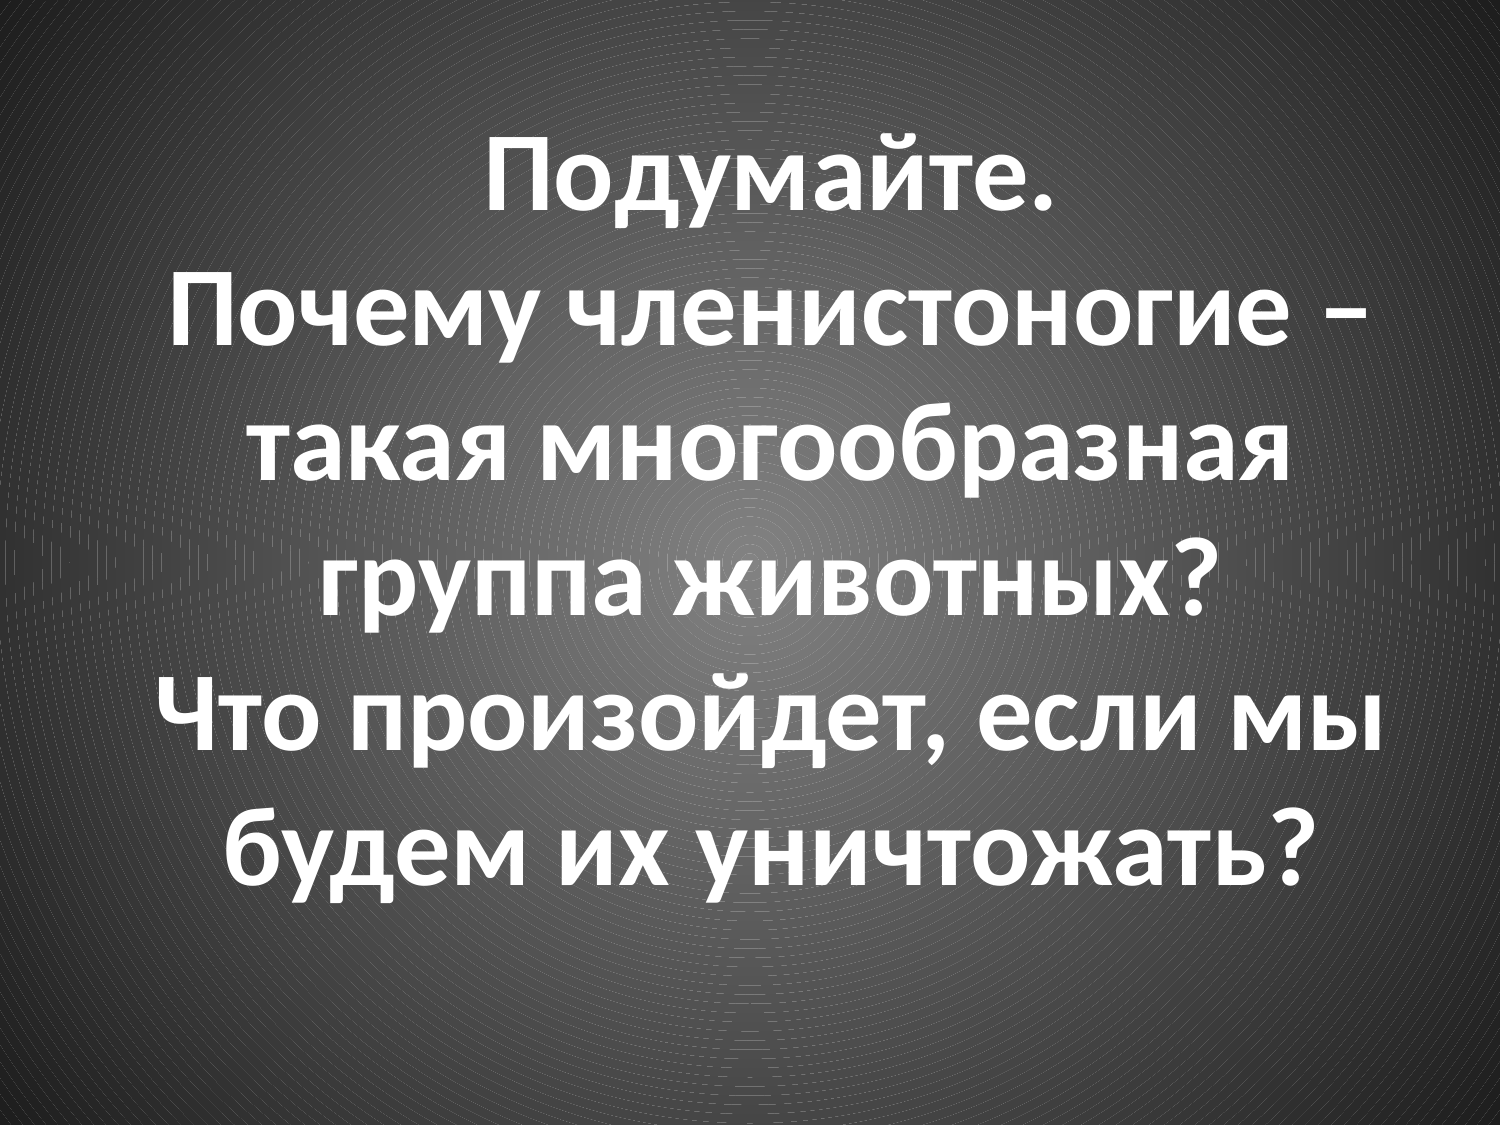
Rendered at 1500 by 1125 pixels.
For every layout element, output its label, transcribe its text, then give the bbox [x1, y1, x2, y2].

title Подумайте. Почему членистоногие – такая многообразная группа животных? Что произойдет, если мы будем их уничтожать? [117, 45, 1425, 961]
